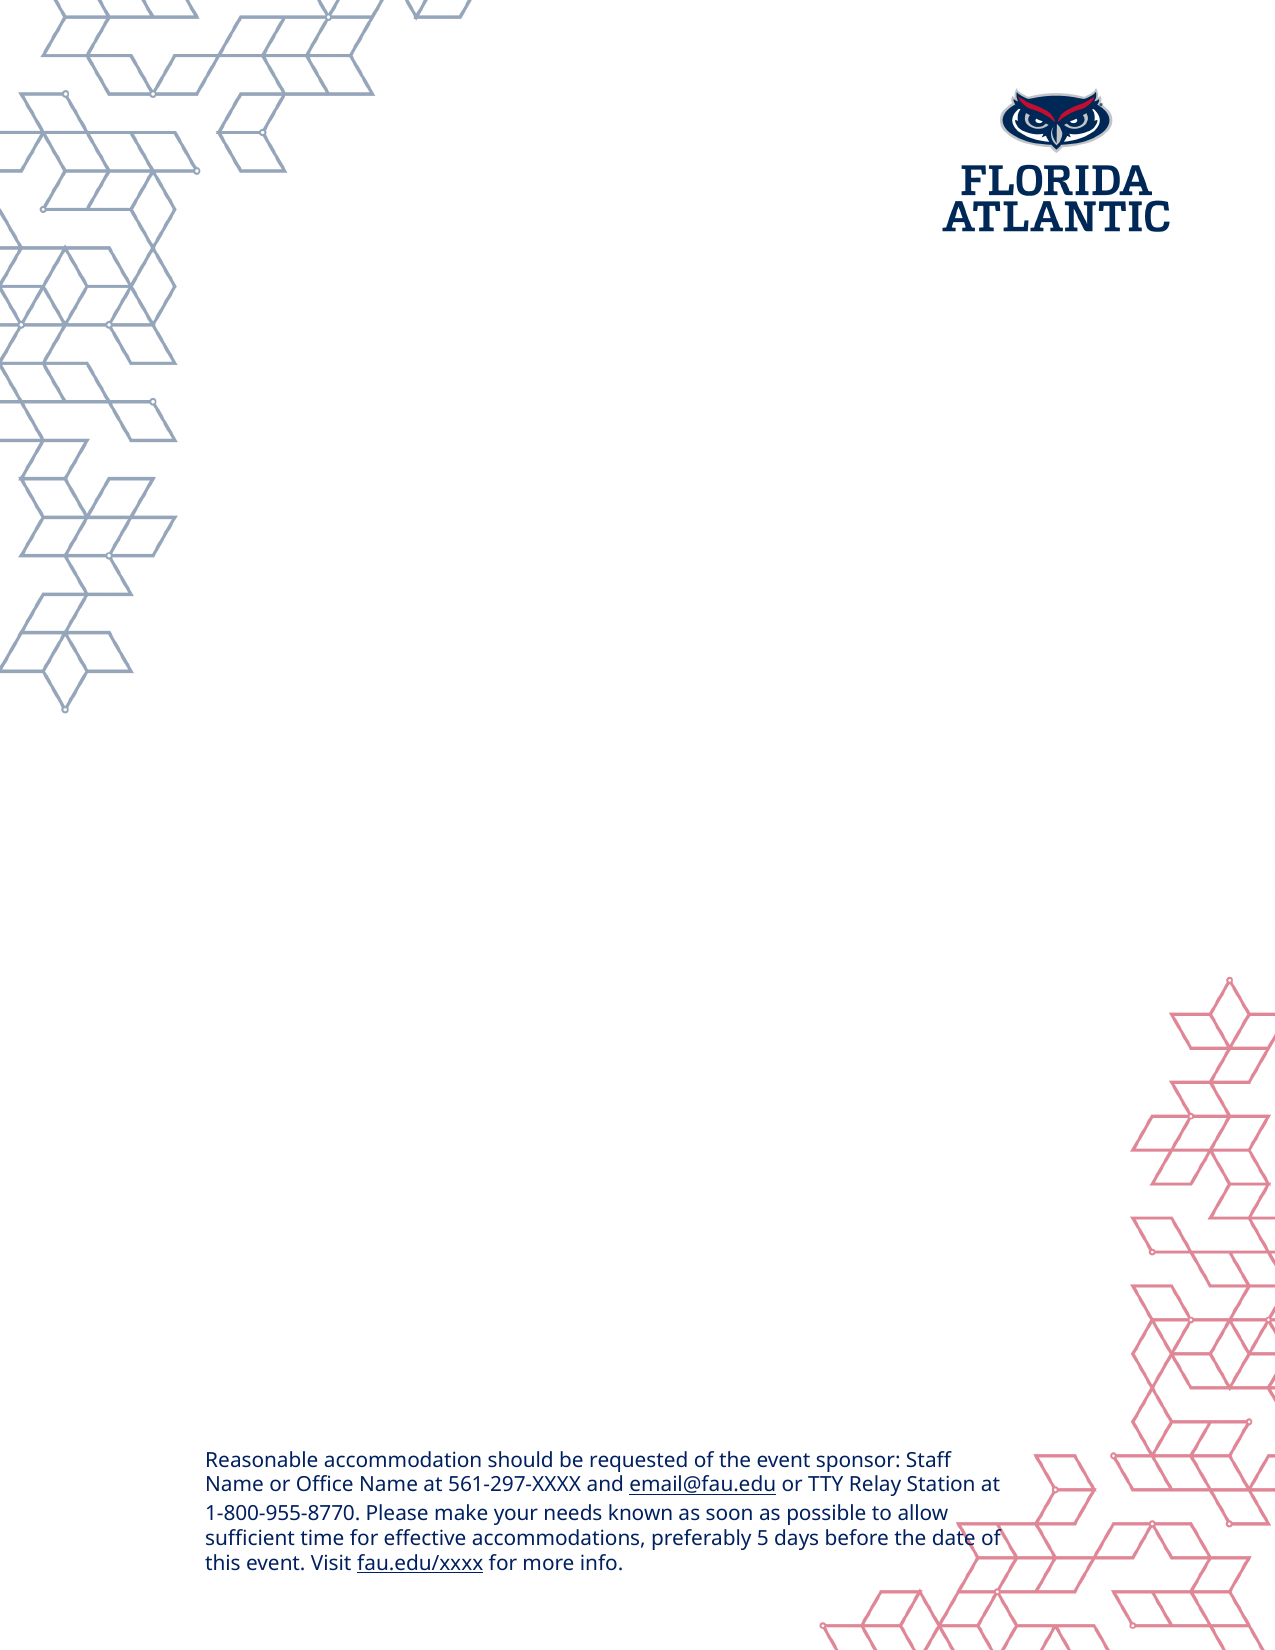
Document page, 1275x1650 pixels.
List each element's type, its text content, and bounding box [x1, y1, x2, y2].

picture [0, 0, 1275, 1650]
text_box Reasonable accommodation should be requested of the event sponsor: Staff Name or Office Name at 561-297-XXXX and email@fau.edu or TTY Relay Station at 1-800-955-8770. Please make your needs known as soon as possible to allow sufficient time for effective accommodations, preferably 5 days before the date of this event. Visit fau.edu/xxxx for more info. [190, 1438, 1026, 1585]
